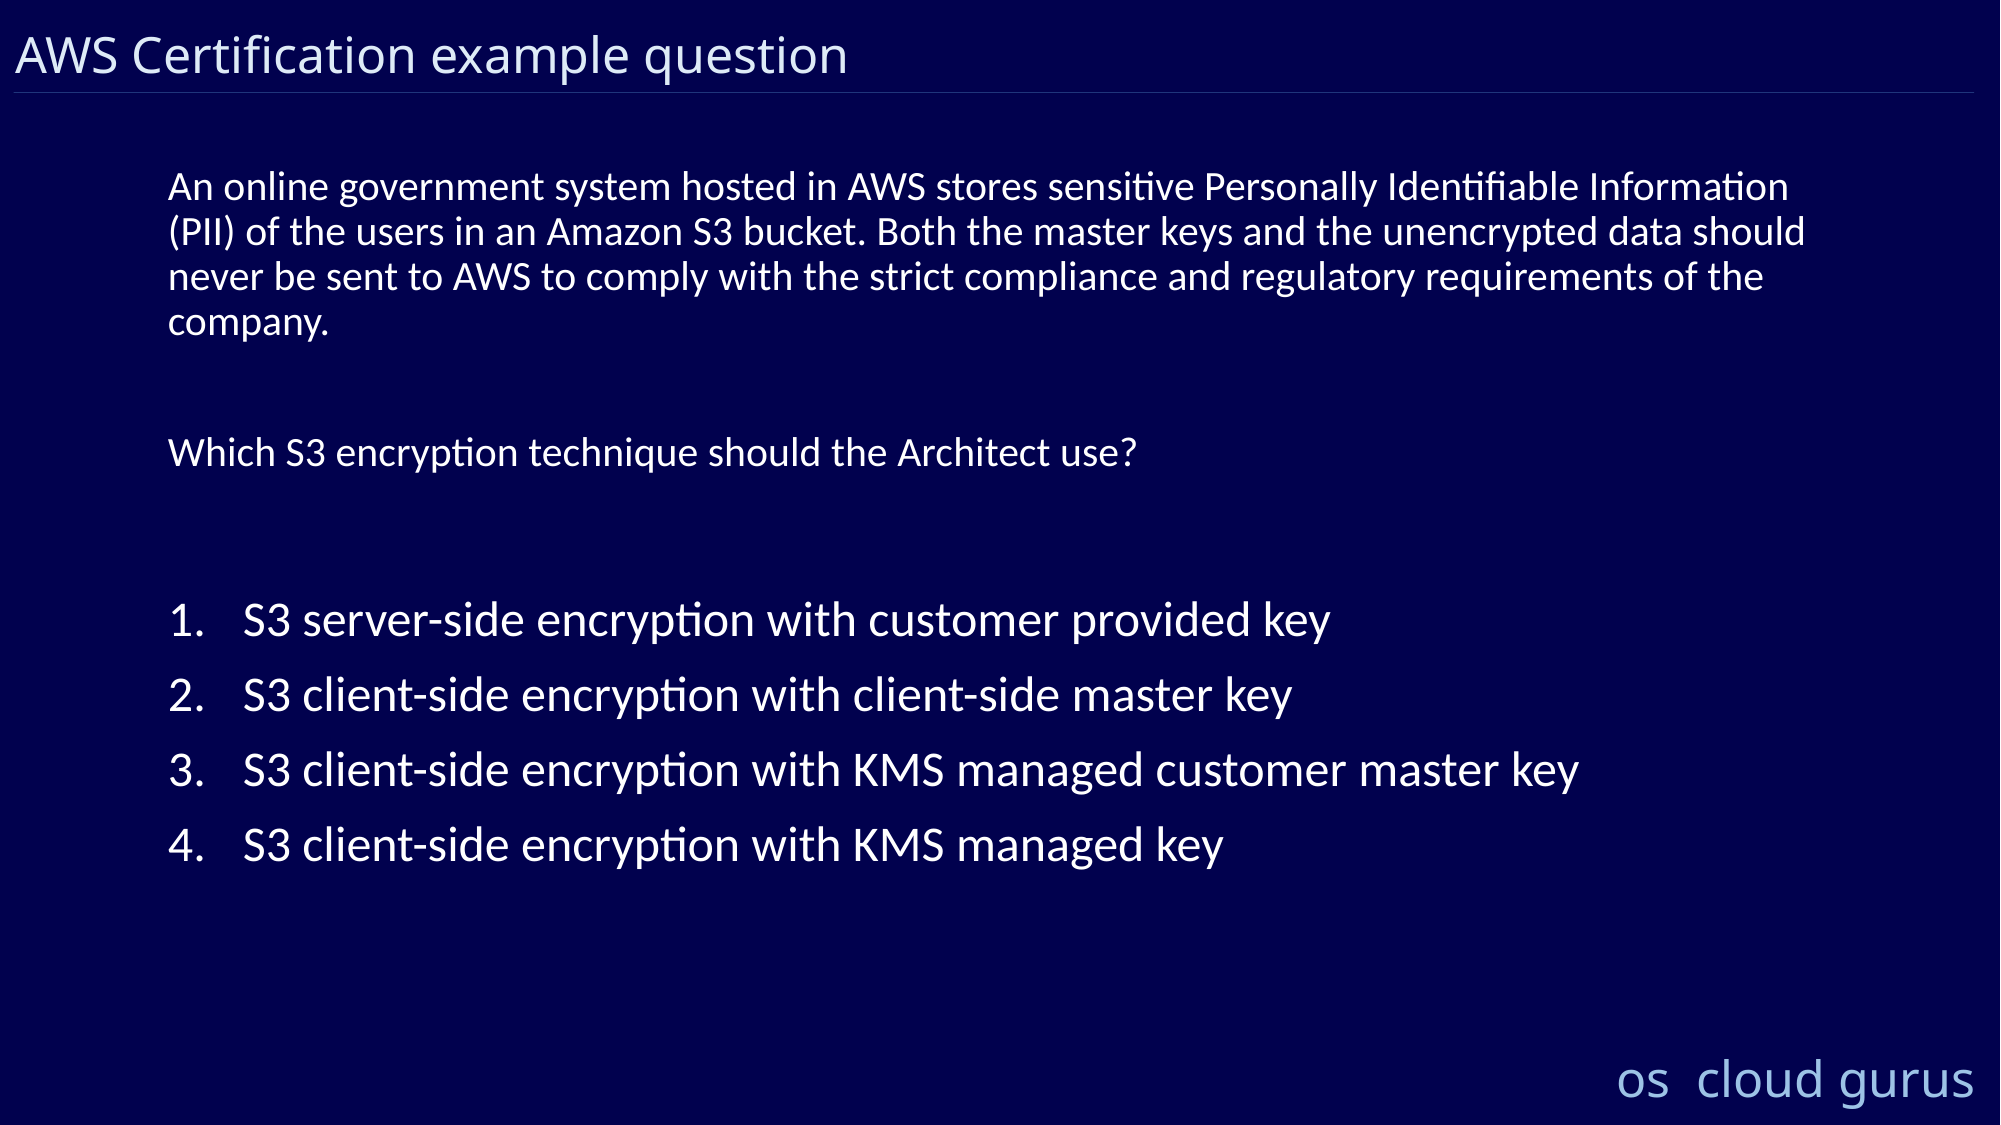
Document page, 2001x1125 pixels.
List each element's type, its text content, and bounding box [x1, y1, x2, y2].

text_box AWS Certification example question [0, 0, 1261, 116]
list An online government system hosted in AWS stores sensitive Personally Identifiable Information (PII) of the users in an Amazon S3 bucket. Both the master keys and the unencrypted data should never be sent to AWS to comply with the strict compliance and regulatory requirements of the company. Which S3 encryption technique should the Architect use? [153, 156, 1878, 407]
text_box os cloud gurus [1592, 1039, 2000, 1115]
text_box S3 server-side encryption with customer provided key S3 client-side encryption with client-side master key S3 client-side encryption with KMS managed customer master key S3 client-side encryption with KMS managed key [152, 586, 1878, 1092]
